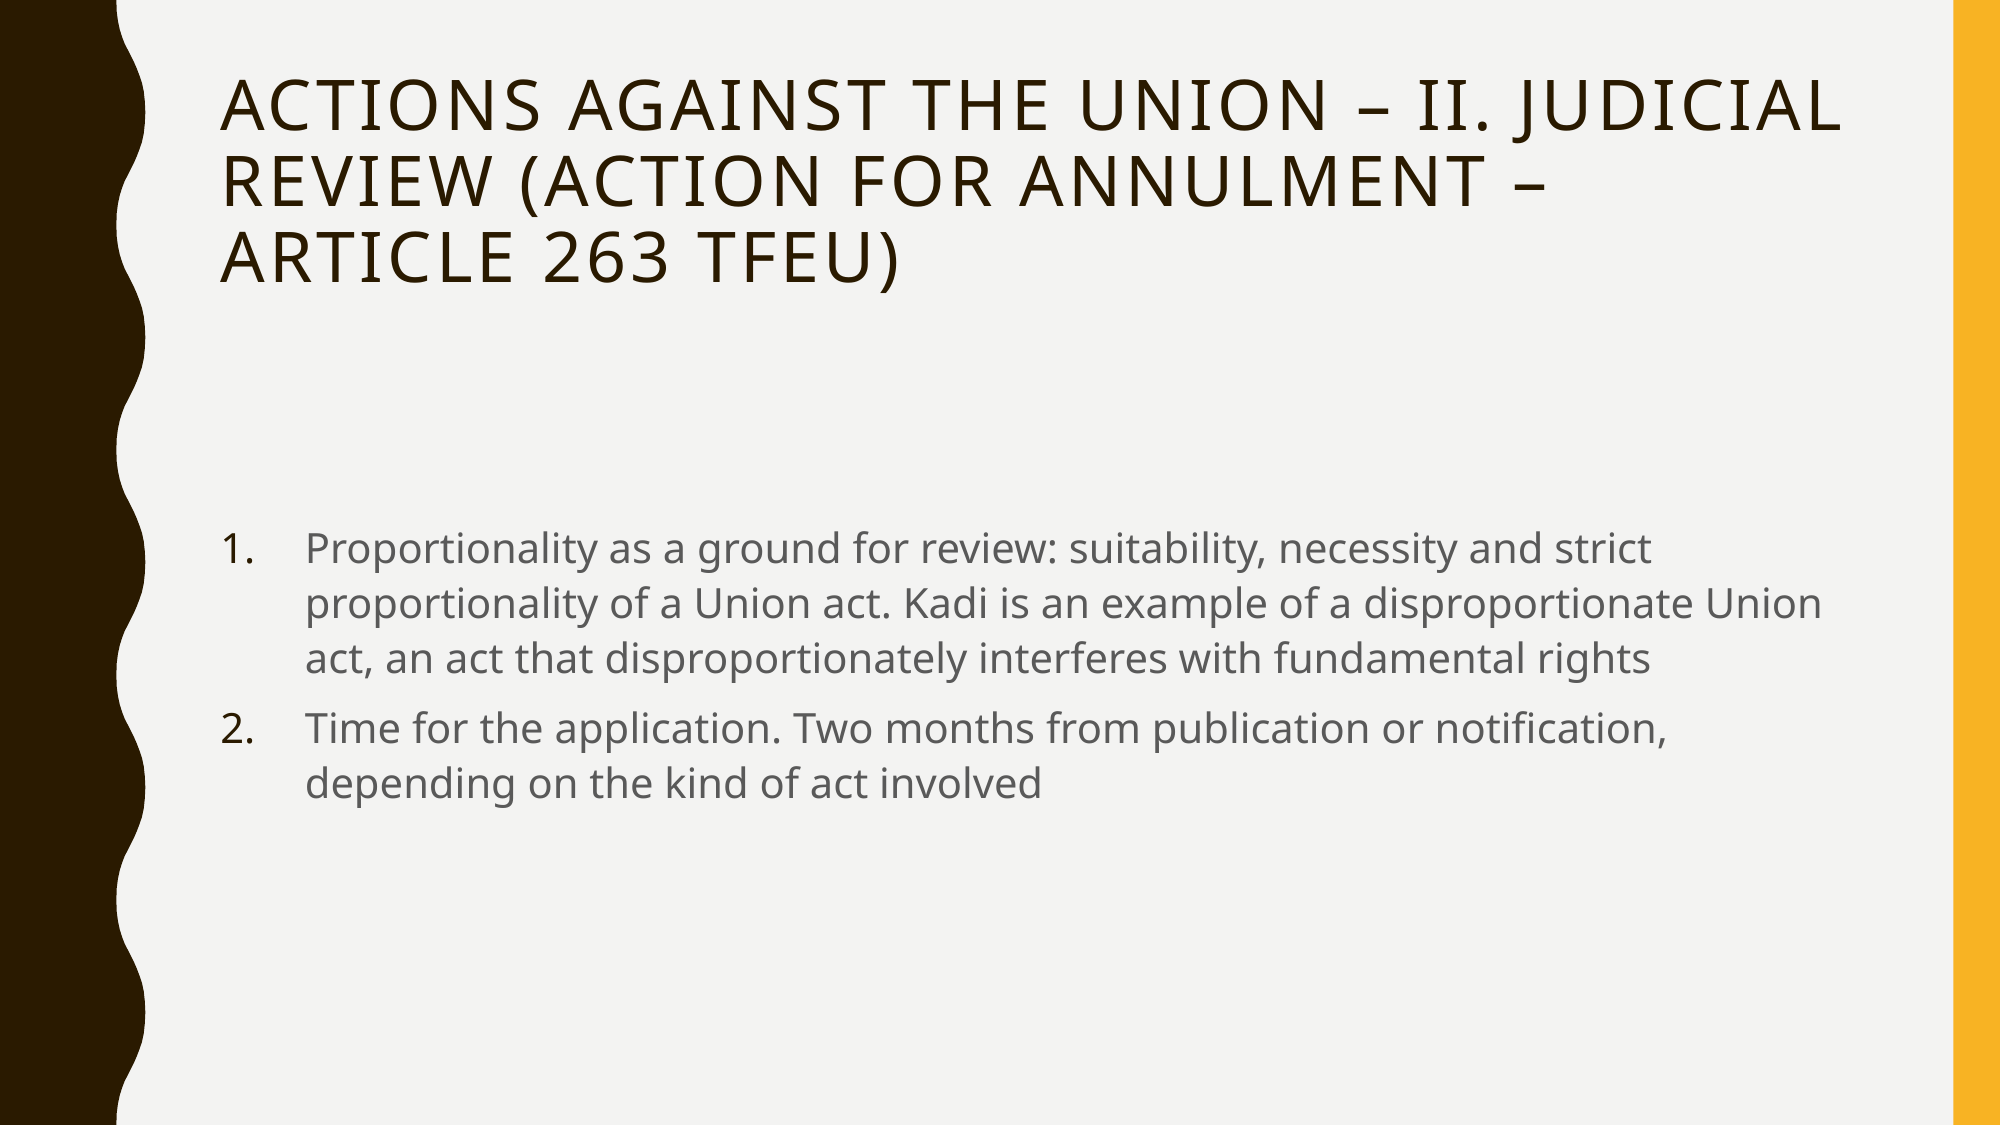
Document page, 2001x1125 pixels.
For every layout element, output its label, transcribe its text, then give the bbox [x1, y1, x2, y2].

list Proportionality as a ground for review: suitability, necessity and strict proportionality of a Union act. Kadi is an example of a disproportionate Union act, an act that disproportionately interferes with fundamental rights Time for the application. Two months from publication or notification, depending on the kind of act involved [205, 375, 1875, 965]
title Actions against the Union – II. Judicial review (action for annulment – article 263 TFEU) [205, 62, 1875, 308]
